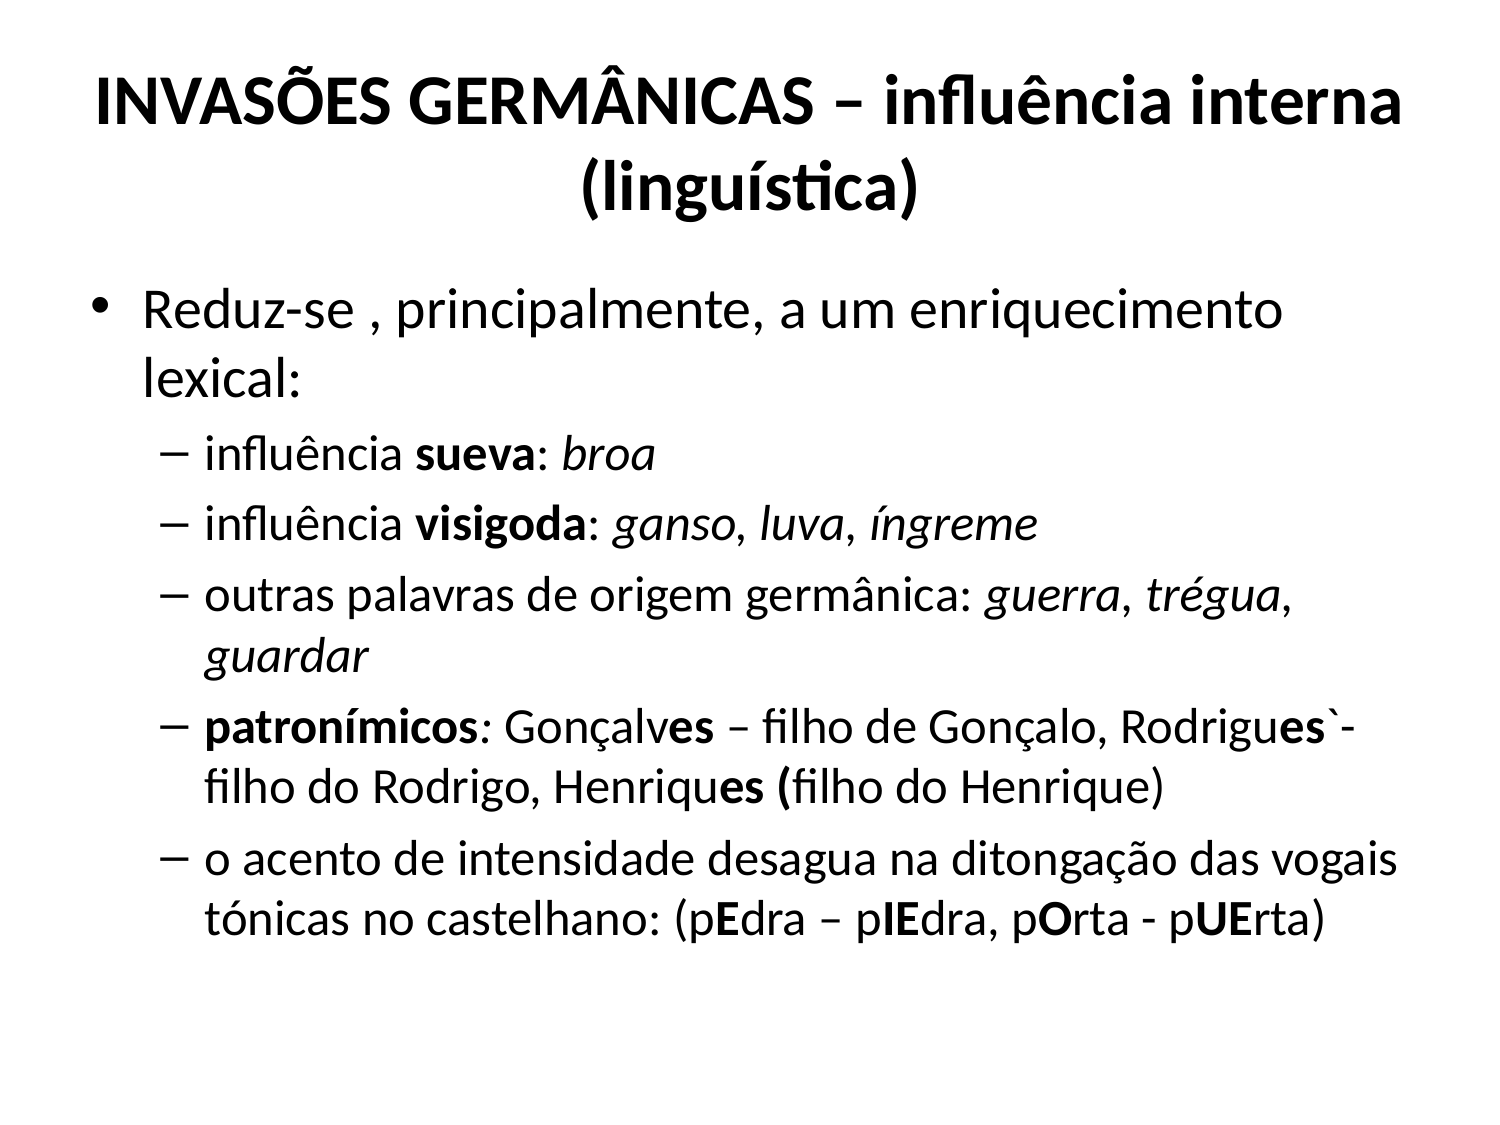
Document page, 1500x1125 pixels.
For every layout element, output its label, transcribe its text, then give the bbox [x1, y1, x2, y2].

list Reduz-se , principalmente, a um enriquecimento lexical: influência sueva: broa influência visigoda: ganso, luva, íngreme outras palavras de origem germânica: guerra, trégua, guardar patronímicos: Gonçalves – filho de Gonçalo, Rodrigues`- filho do Rodrigo, Henriques (filho do Henrique) o acento de intensidade desagua na ditongação das vogais tónicas no castelhano: (pEdra – pIEdra, pOrta - pUErta) [75, 262, 1425, 1005]
title INVASÕES GERMÂNICAS – influência interna (linguística) [75, 45, 1425, 233]
